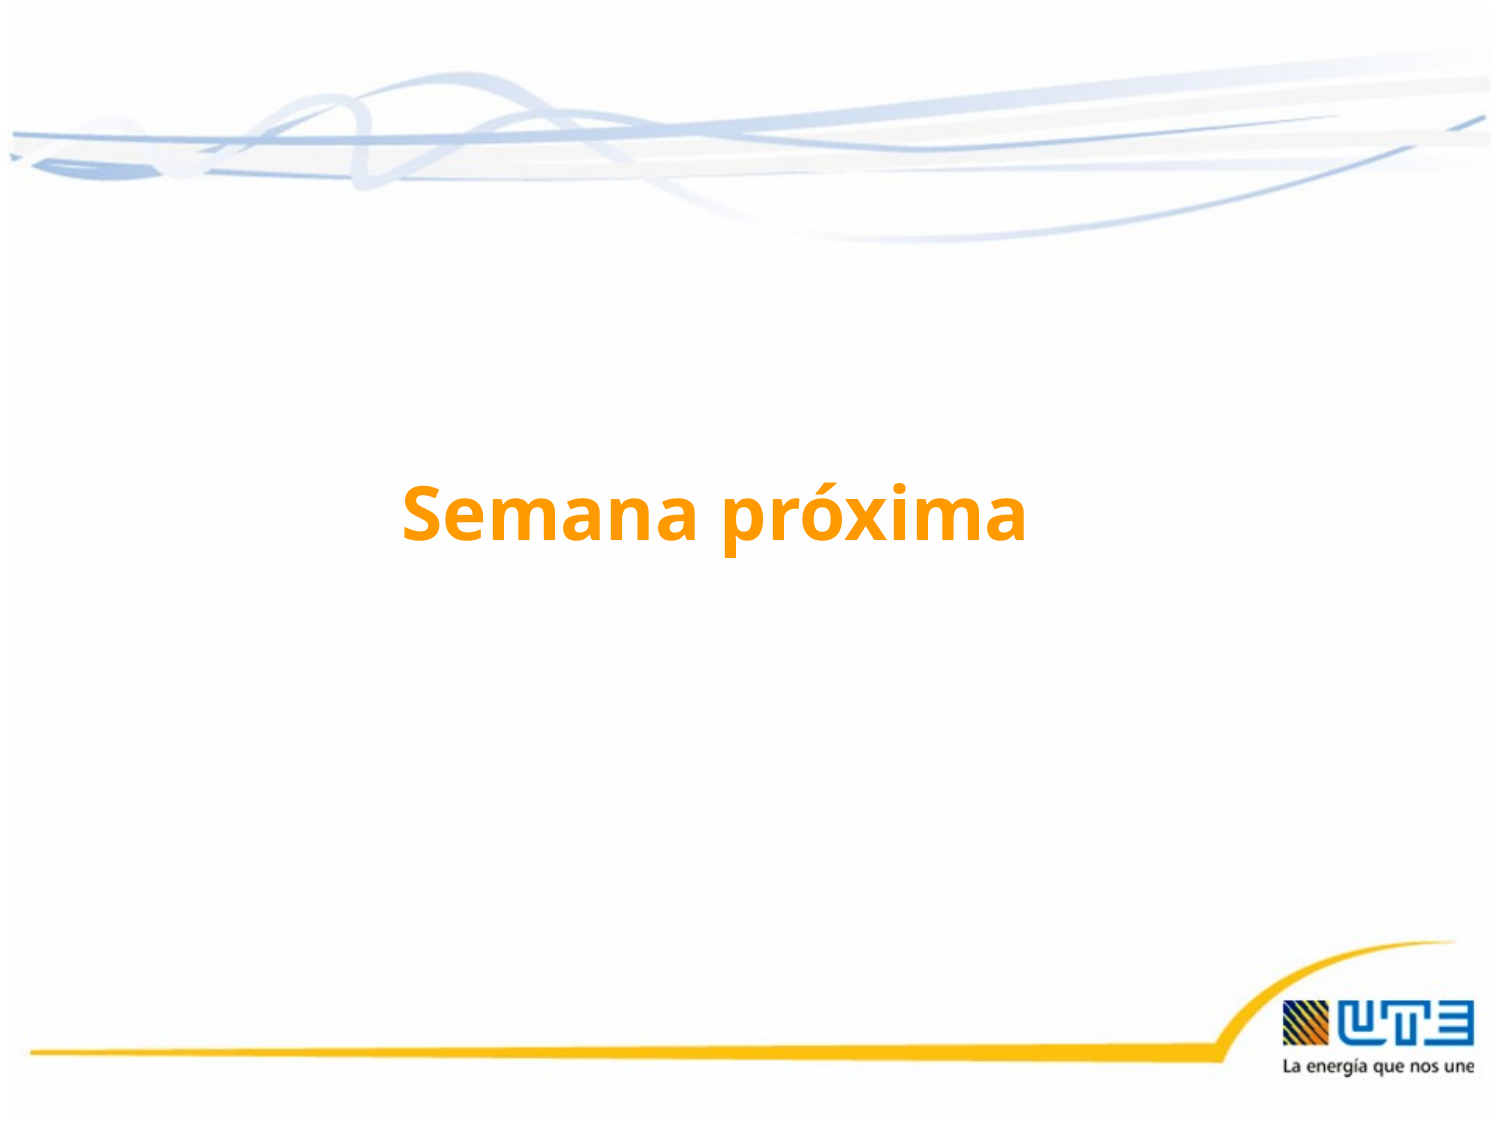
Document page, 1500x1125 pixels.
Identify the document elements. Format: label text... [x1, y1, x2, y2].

text_box 10/02/2017 [75, 1024, 425, 1103]
picture [7, 6, 1493, 1118]
title Semana próxima [40, 432, 1392, 590]
text_box 14 [1074, 1024, 1425, 1103]
